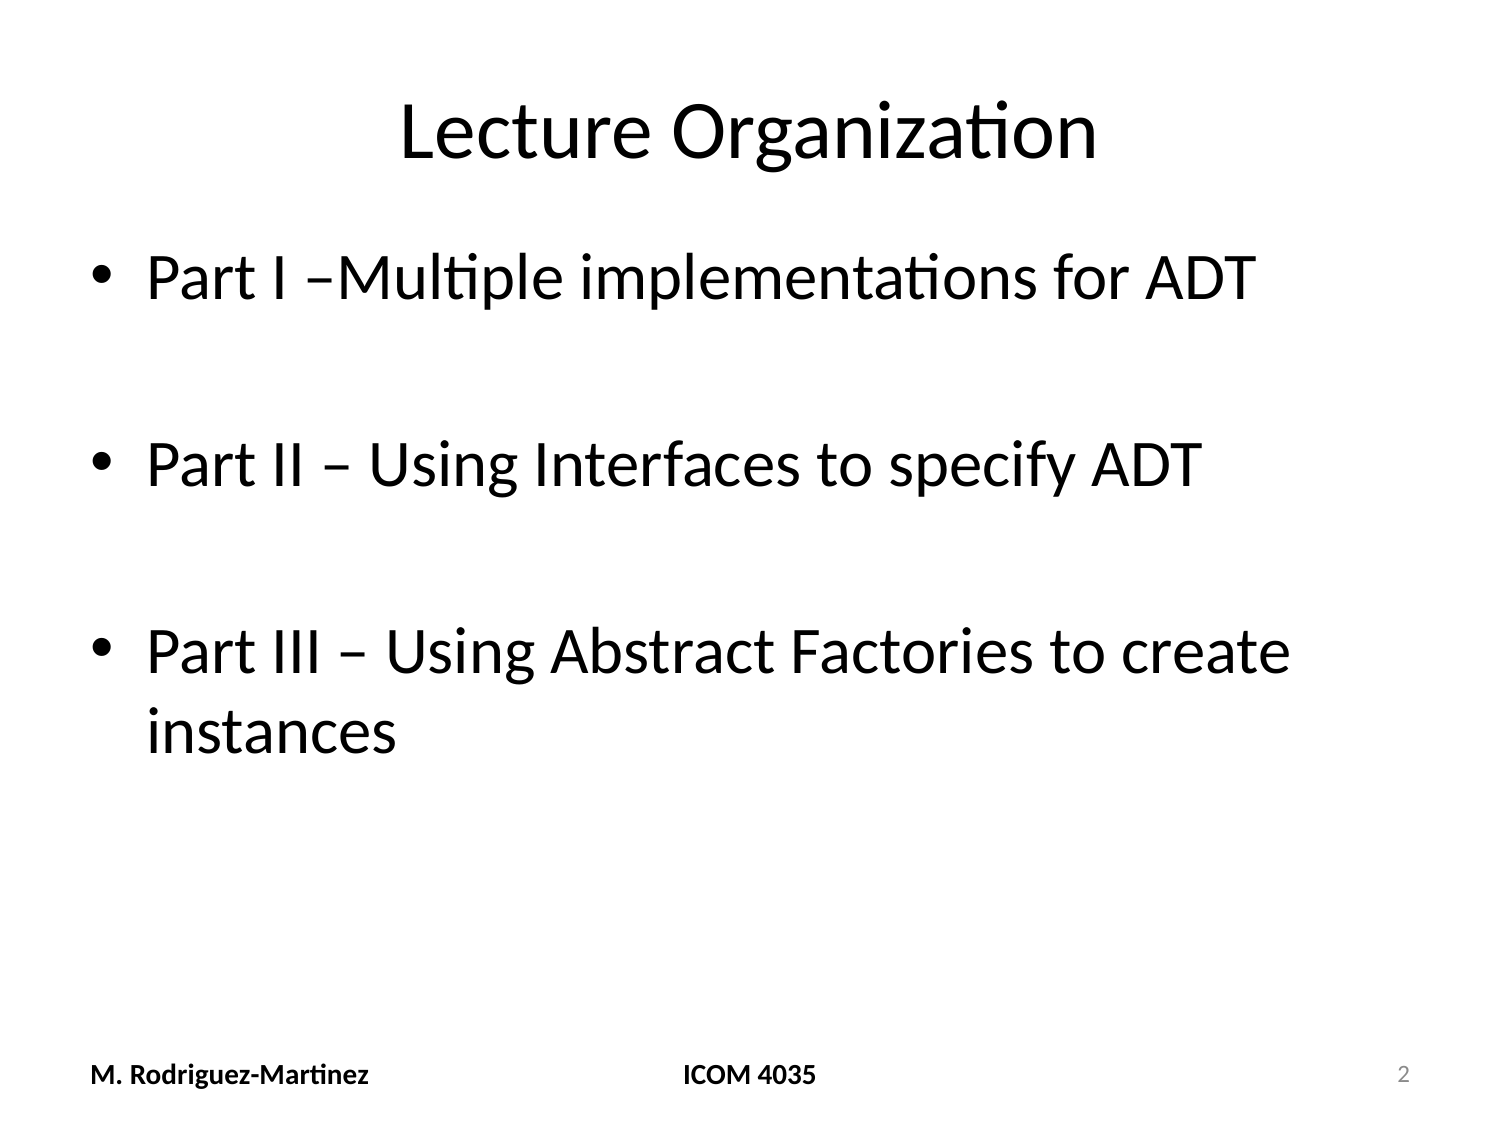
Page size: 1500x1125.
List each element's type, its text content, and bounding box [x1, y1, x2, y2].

title Lecture Organization [75, 45, 1425, 206]
slide_number 2 [1074, 1042, 1425, 1103]
list Part I –Multiple implementations for ADT Part II – Using Interfaces to specify ADT Part III – Using Abstract Factories to create instances [75, 225, 1425, 1005]
footer ICOM 4035 [512, 1042, 988, 1103]
slide_number M. Rodriguez-Martinez [75, 1042, 425, 1103]
